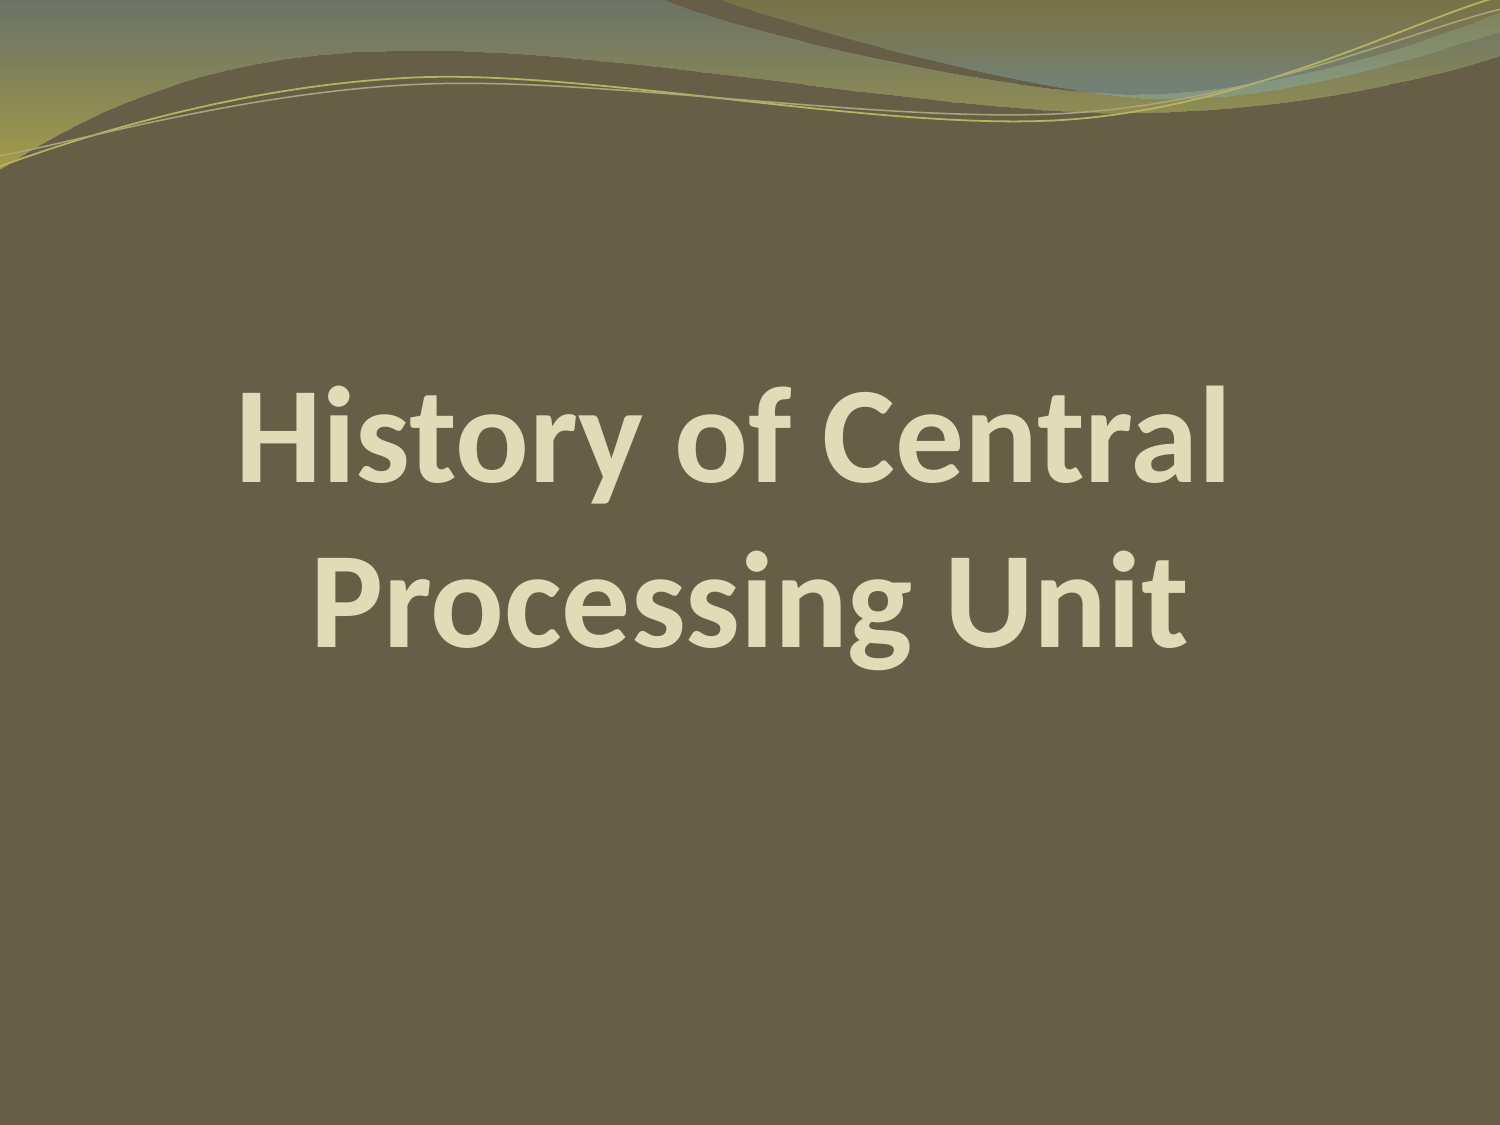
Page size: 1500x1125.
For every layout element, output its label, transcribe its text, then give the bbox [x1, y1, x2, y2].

title History of Central Processing Unit [75, 487, 1425, 675]
